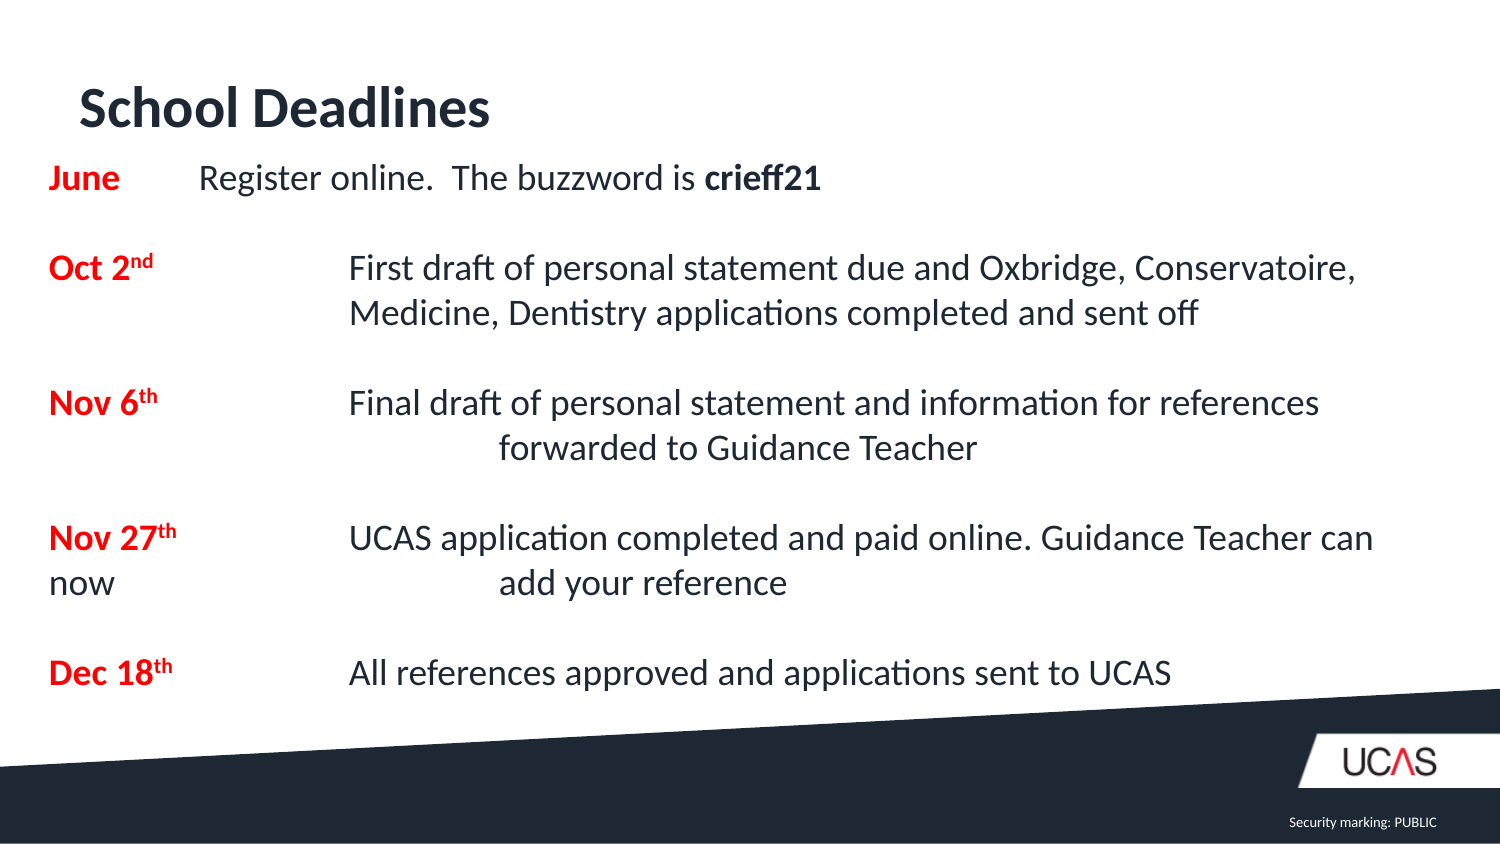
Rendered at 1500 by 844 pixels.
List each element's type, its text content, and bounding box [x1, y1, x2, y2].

text_box School Deadlines [64, 61, 1500, 147]
footer Security marking: PUBLIC [64, 798, 1452, 844]
text_box June Register online. The buzzword is crieff21 Oct 2nd First draft of personal statement due and Oxbridge, Conservatoire, Medicine, Dentistry applications completed and sent off Nov 6th Final draft of personal statement and information for references forwarded to Guidance Teacher Nov 27th UCAS application completed and paid online. Guidance Teacher can now add your reference Dec 18th All references approved and applications sent to UCAS [34, 145, 1419, 774]
